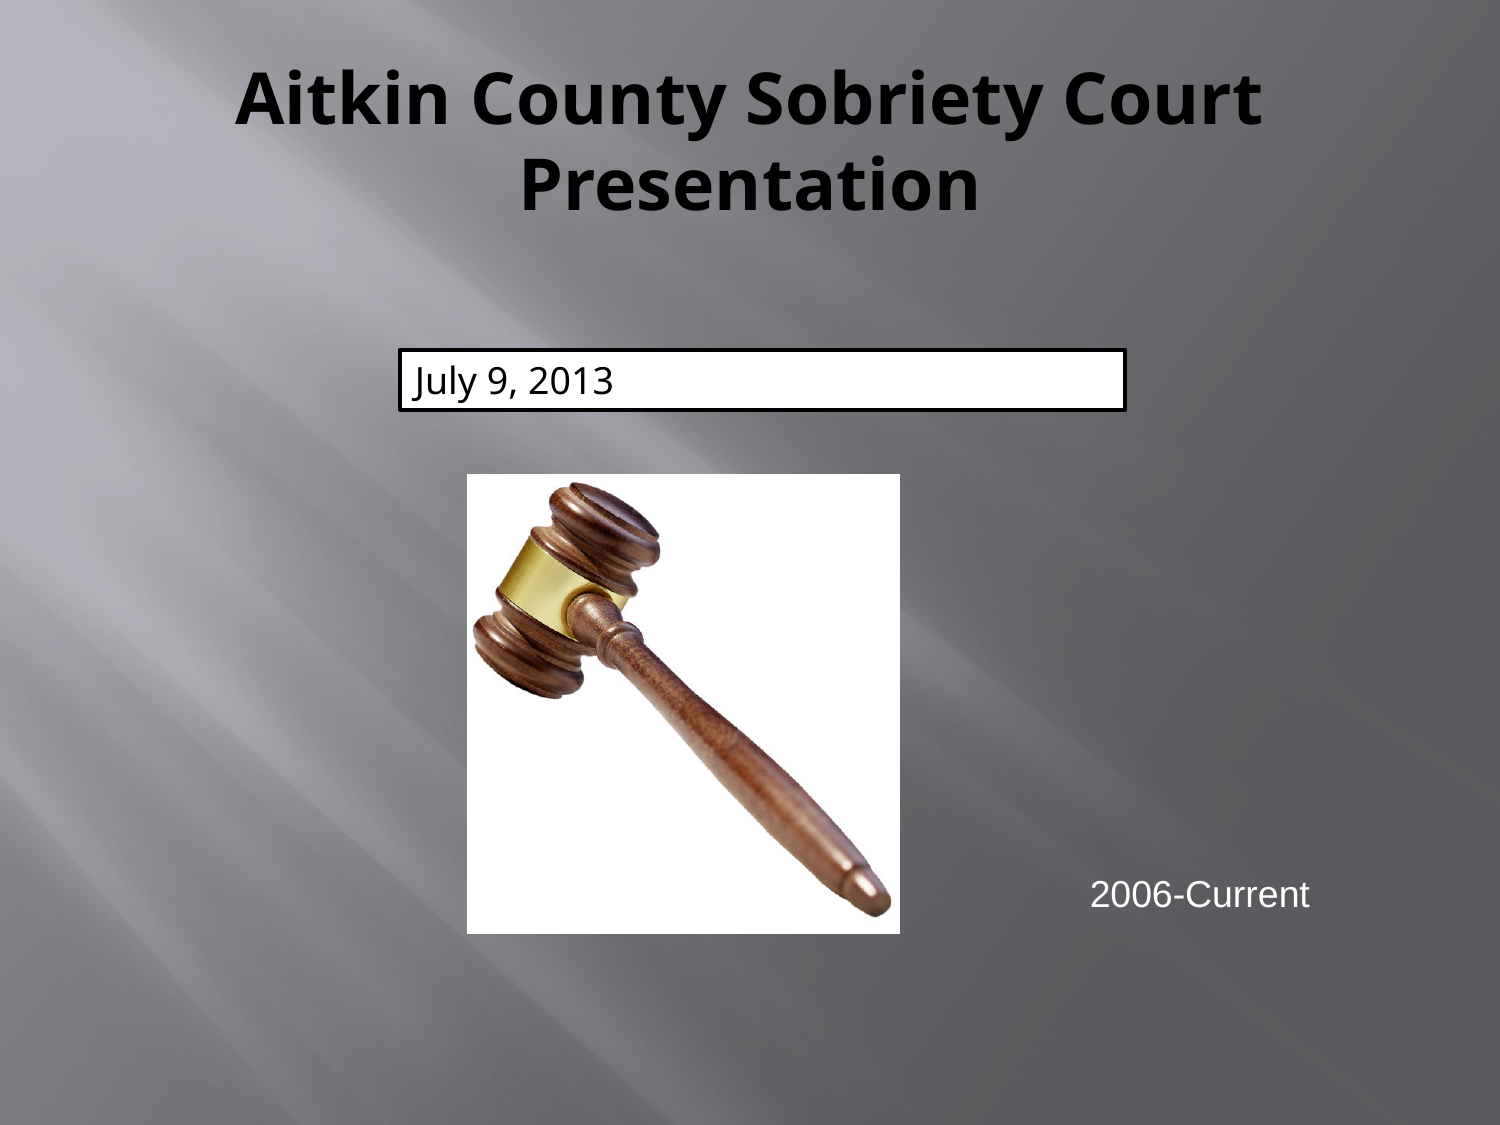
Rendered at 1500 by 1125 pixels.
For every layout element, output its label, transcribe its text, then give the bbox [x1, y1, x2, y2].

text_box July 9, 2013 [398, 348, 1127, 412]
text_box 2006-Current [1074, 862, 1325, 923]
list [466, 474, 900, 934]
title Aitkin County Sobriety Court Presentation [75, 45, 1425, 233]
